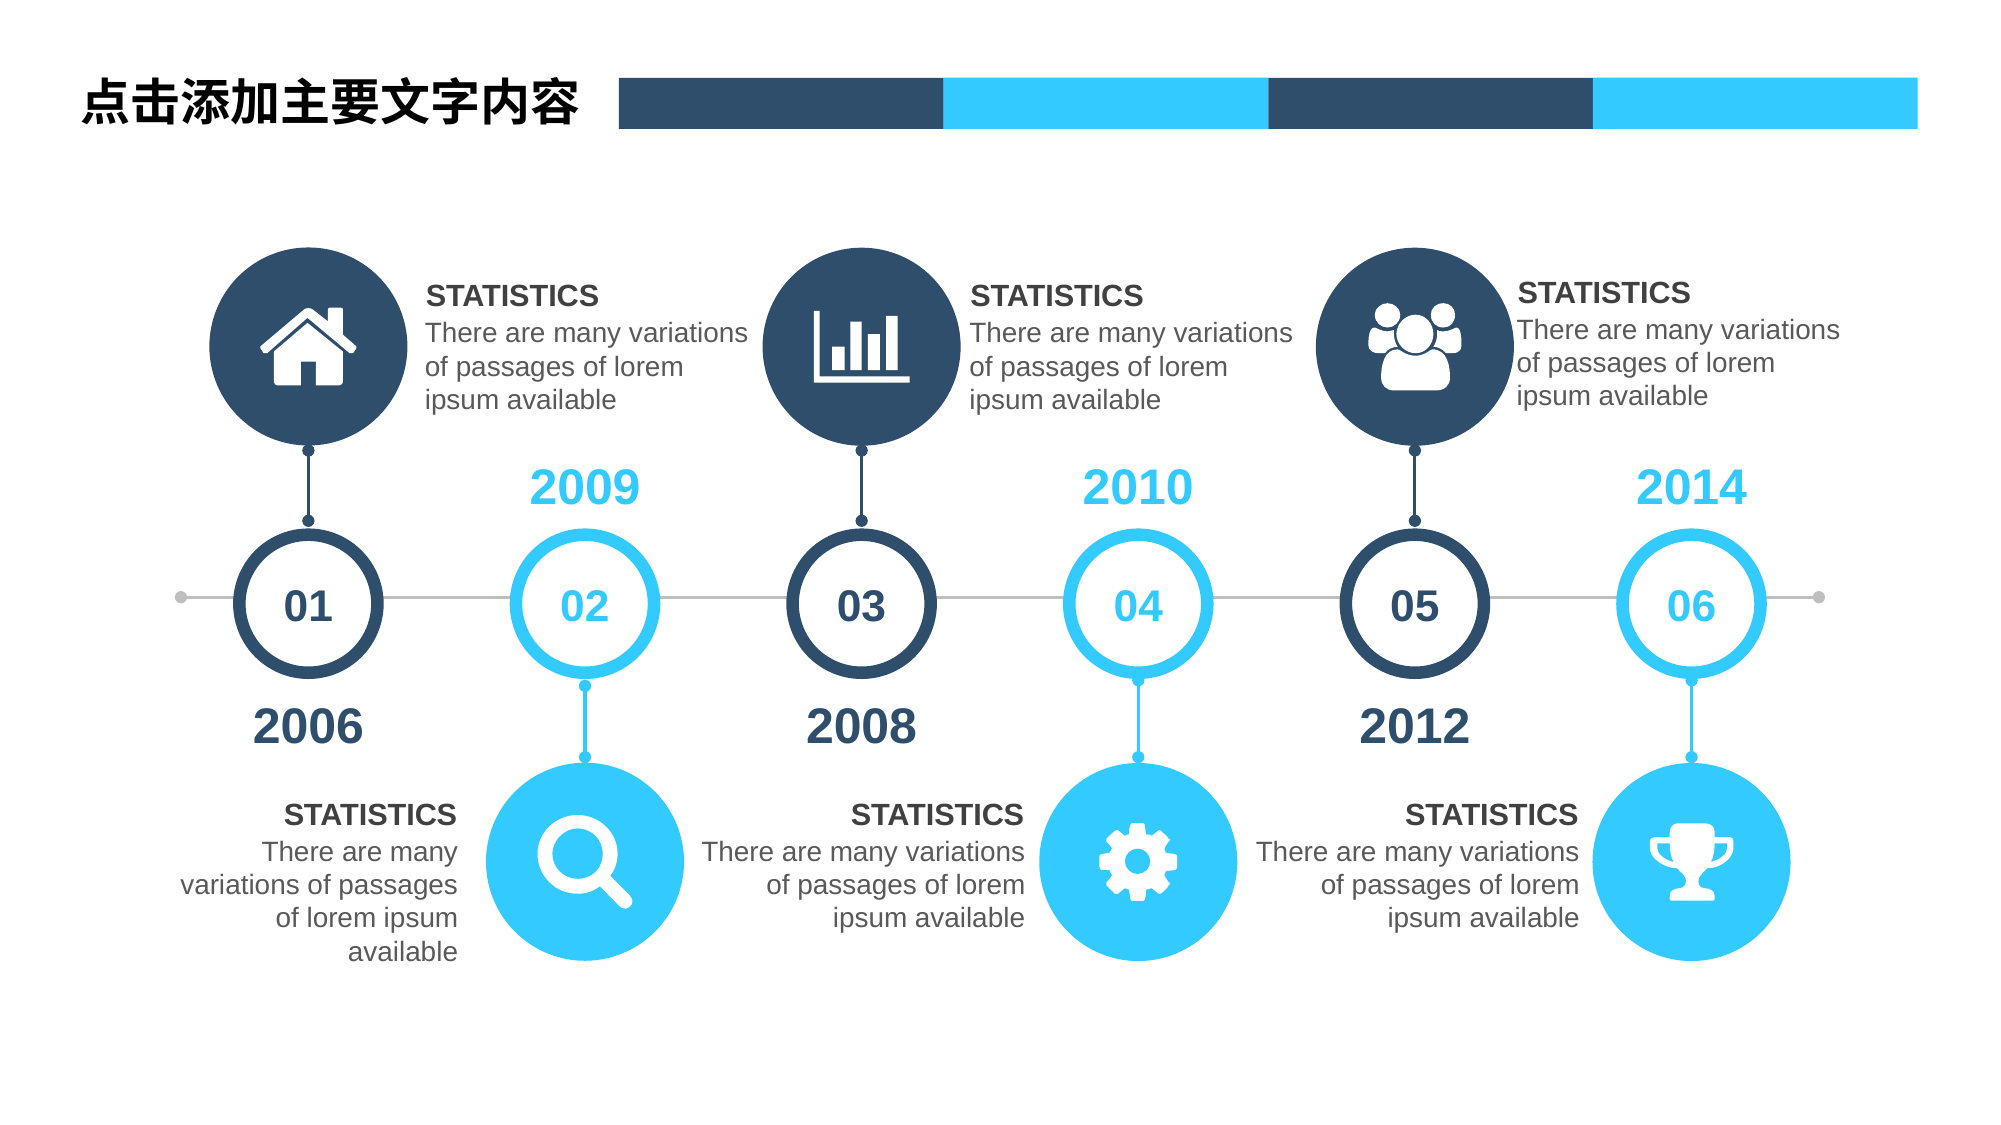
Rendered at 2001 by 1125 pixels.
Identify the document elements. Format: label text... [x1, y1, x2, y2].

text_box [1315, 247, 1514, 446]
text_box 05 [1345, 533, 1485, 597]
text_box 02 [515, 533, 655, 597]
text_box 01 [238, 533, 379, 597]
text_box 03 [791, 598, 932, 674]
text_box 2010 [1082, 454, 1194, 515]
text_box 2008 [805, 693, 918, 754]
text_box 2012 [1359, 693, 1471, 754]
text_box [693, 794, 1026, 935]
text_box 2009 [529, 454, 641, 515]
text_box 06 [1621, 598, 1762, 674]
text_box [1246, 794, 1580, 935]
text_box 2006 [252, 693, 364, 754]
text_box 02 [514, 598, 656, 674]
text_box 06 [1621, 533, 1762, 597]
text_box 05 [1344, 598, 1485, 674]
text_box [1516, 272, 1857, 413]
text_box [1592, 762, 1791, 962]
text_box 01 [238, 598, 379, 674]
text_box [158, 794, 459, 935]
text_box 04 [1068, 598, 1209, 674]
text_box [969, 276, 1309, 417]
text_box 03 [791, 533, 932, 597]
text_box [1039, 762, 1238, 962]
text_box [209, 247, 408, 446]
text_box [762, 247, 961, 446]
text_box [485, 762, 685, 961]
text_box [424, 276, 761, 417]
text_box 04 [1068, 533, 1208, 597]
text_box 2014 [1635, 454, 1748, 515]
